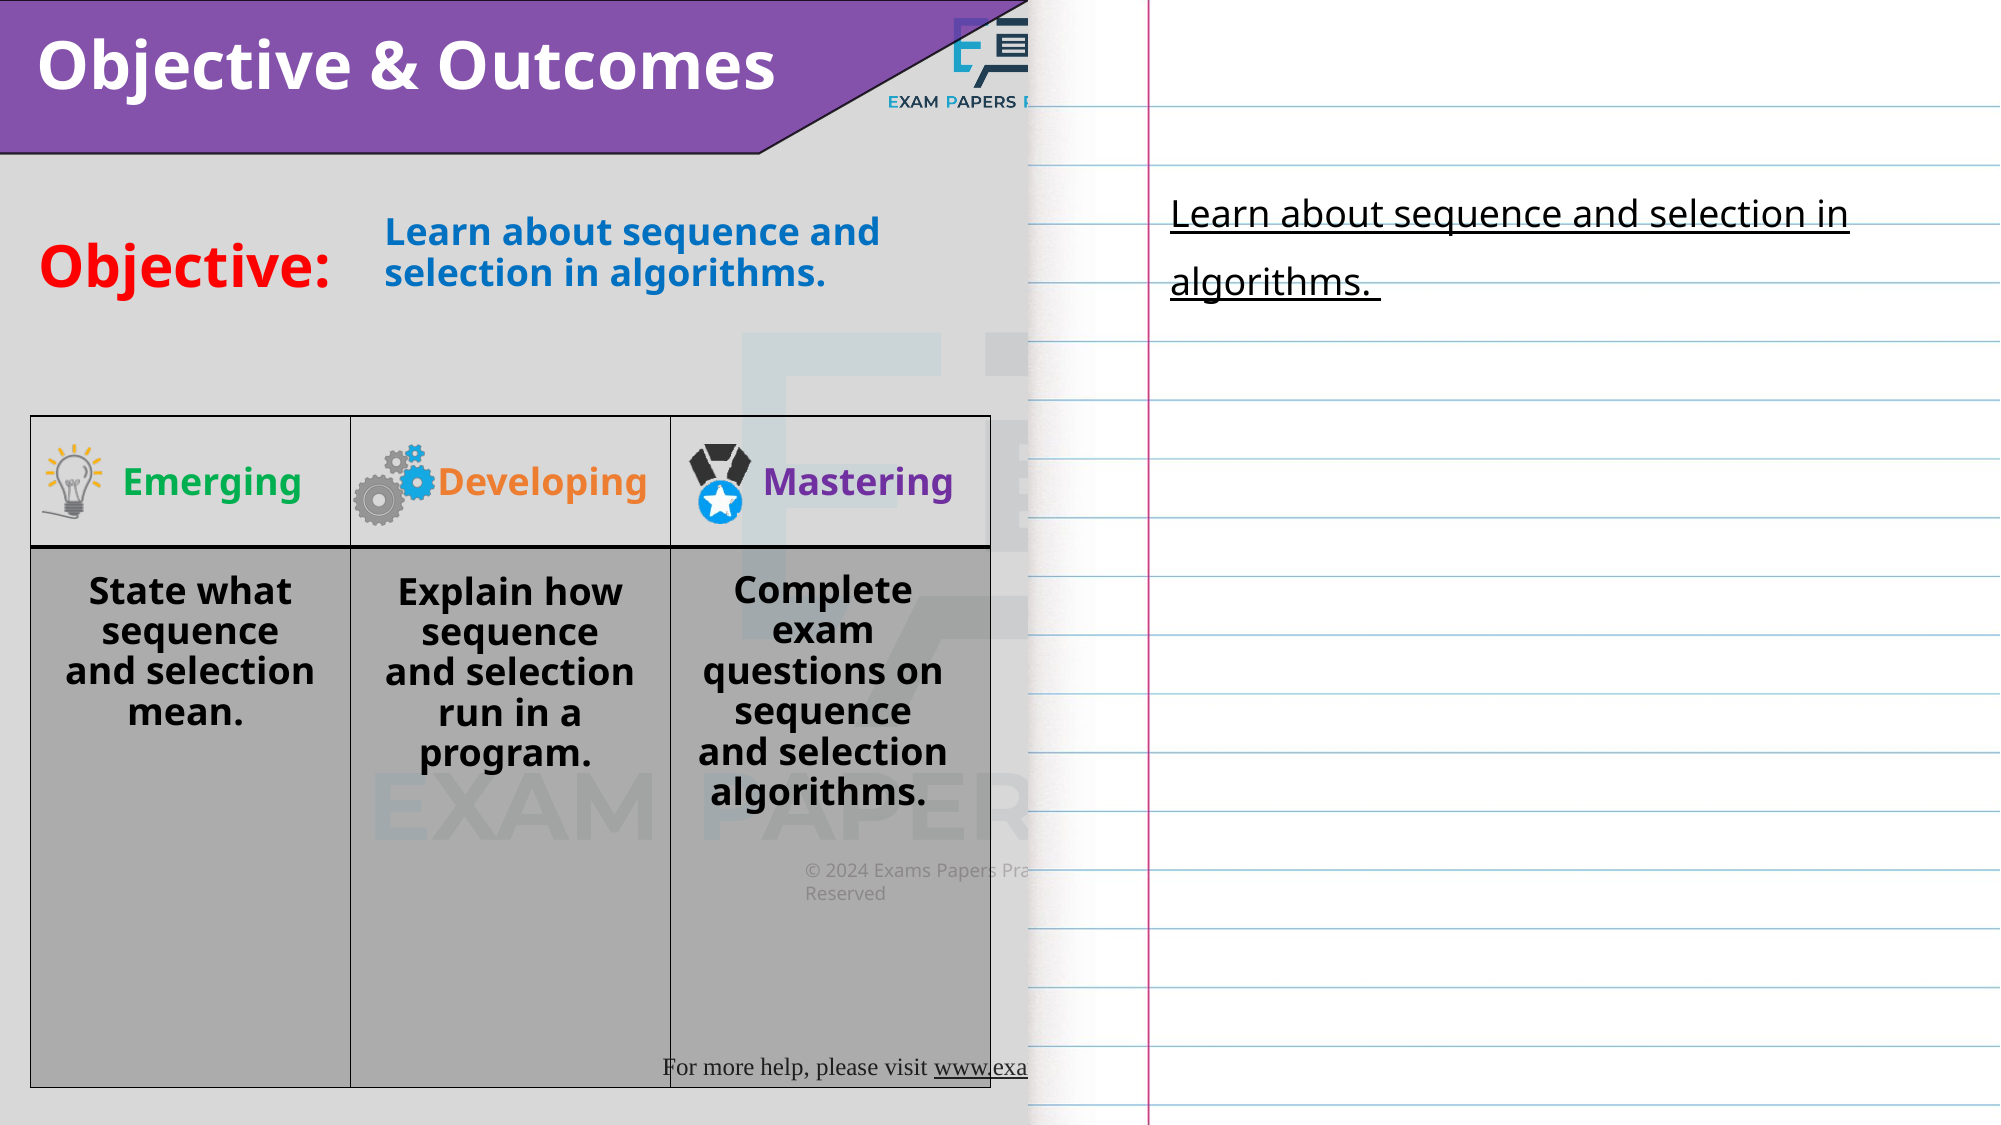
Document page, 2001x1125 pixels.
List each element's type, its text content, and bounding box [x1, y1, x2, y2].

picture [42, 439, 104, 521]
list State what sequence and selection mean. [49, 564, 332, 1010]
list Complete exam questions on sequence and selection algorithms. [682, 563, 965, 1009]
list Explain how sequence and selection run in a program. [369, 565, 652, 1011]
list Learn about sequence and selection in algorithms. [1155, 160, 1977, 312]
picture [353, 443, 436, 526]
picture [1028, 0, 2000, 1125]
list Learn about sequence and selection in algorithms. [369, 205, 998, 335]
picture [680, 444, 760, 524]
